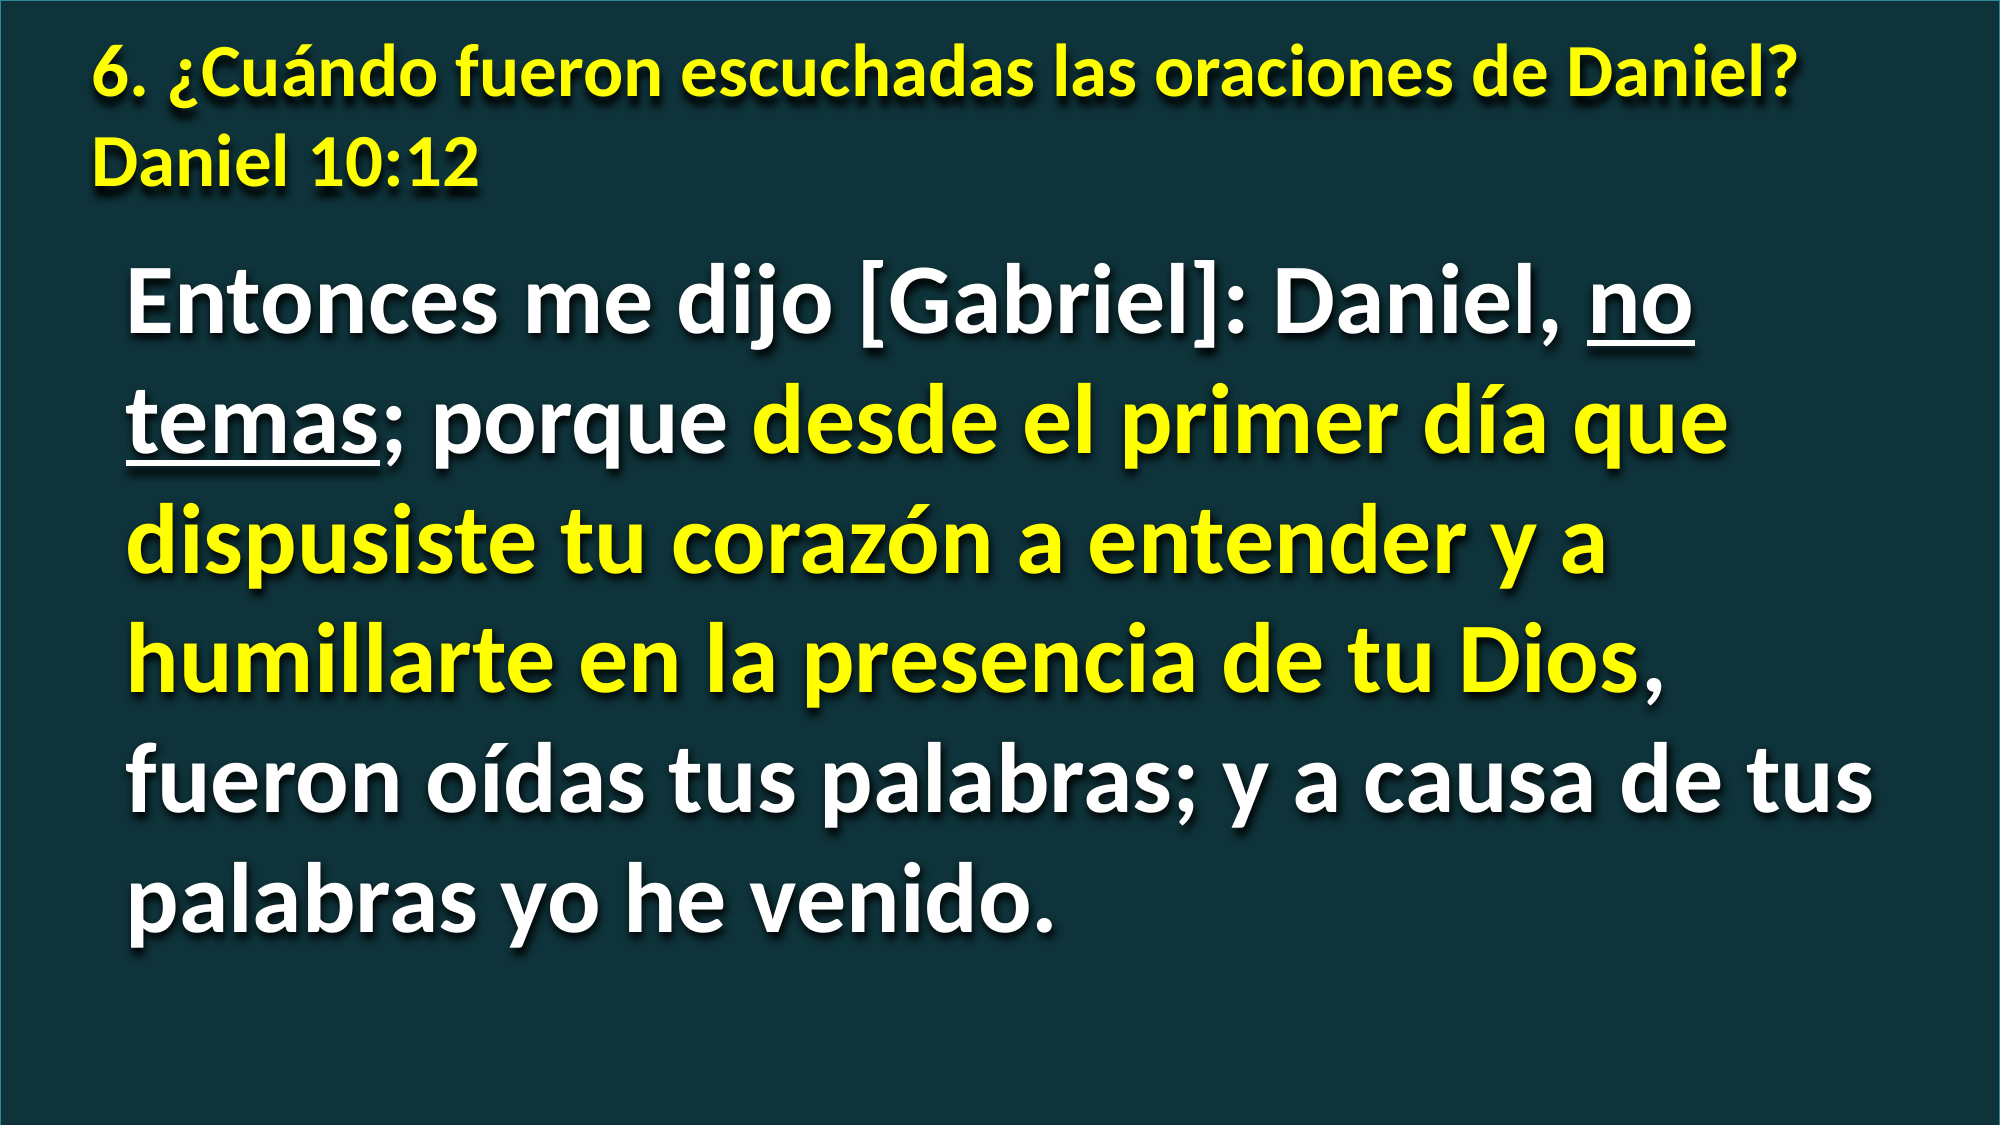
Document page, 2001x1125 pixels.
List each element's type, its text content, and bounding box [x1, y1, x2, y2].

text_box Entonces me dijo [Gabriel]: Daniel, no temas; porque desde el primer día que dispusiste tu corazón a entender y a humillarte en la presencia de tu Dios, fueron oídas tus palabras; y a causa de tus palabras yo he venido. [110, 225, 1948, 961]
text_box [0, 0, 2000, 1125]
text_box 6. ¿Cuándo fueron escuchadas las oraciones de Daniel? Daniel 10:12 [76, 14, 1914, 210]
